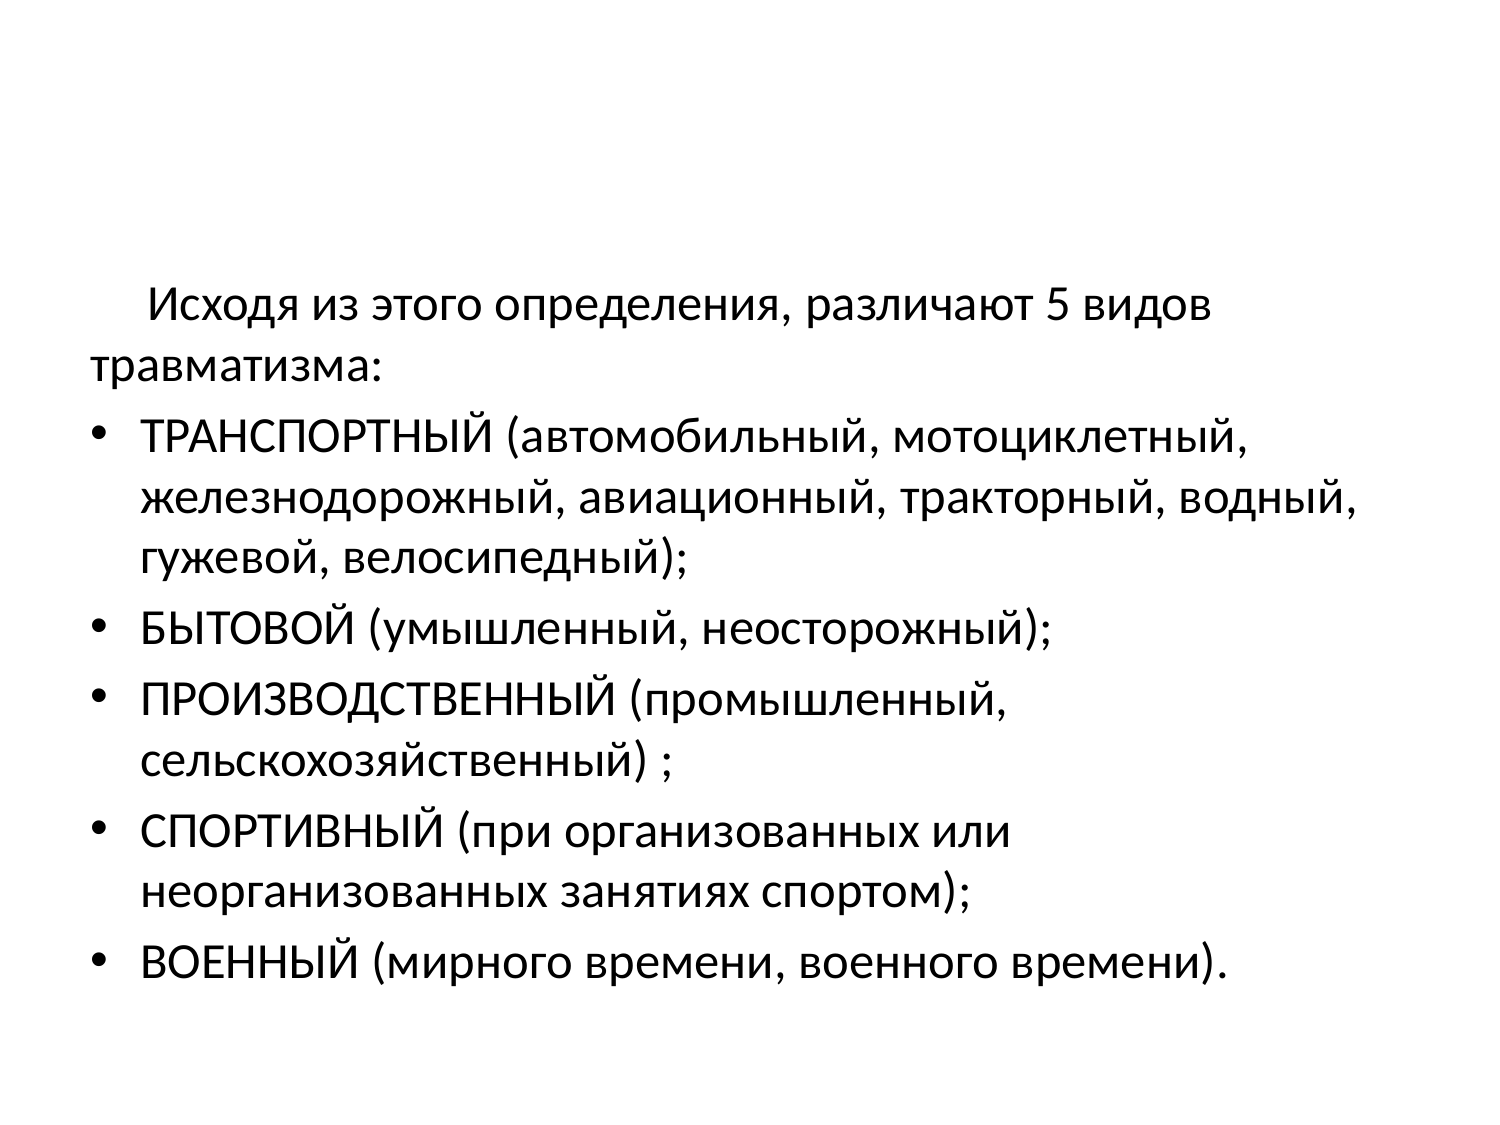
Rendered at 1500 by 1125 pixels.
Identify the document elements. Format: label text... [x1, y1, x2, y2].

list Исходя из этого определения, различают 5 видов травматизма: ТРАНСПОРТНЫЙ (автомобильный, мотоциклетный, железнодорожный, авиационный, тракторный, водный, гужевой, велосипедный); БЫТОВОЙ (умышленный, неосторожный); ПРОИЗВОДСТВЕННЫЙ (промышленный, сельскохозяйственный) ; СПОРТИВНЫЙ (при организованных или неорганизованных занятиях спортом); ВОЕННЫЙ (мирного времени, военного времени). [75, 262, 1425, 1005]
